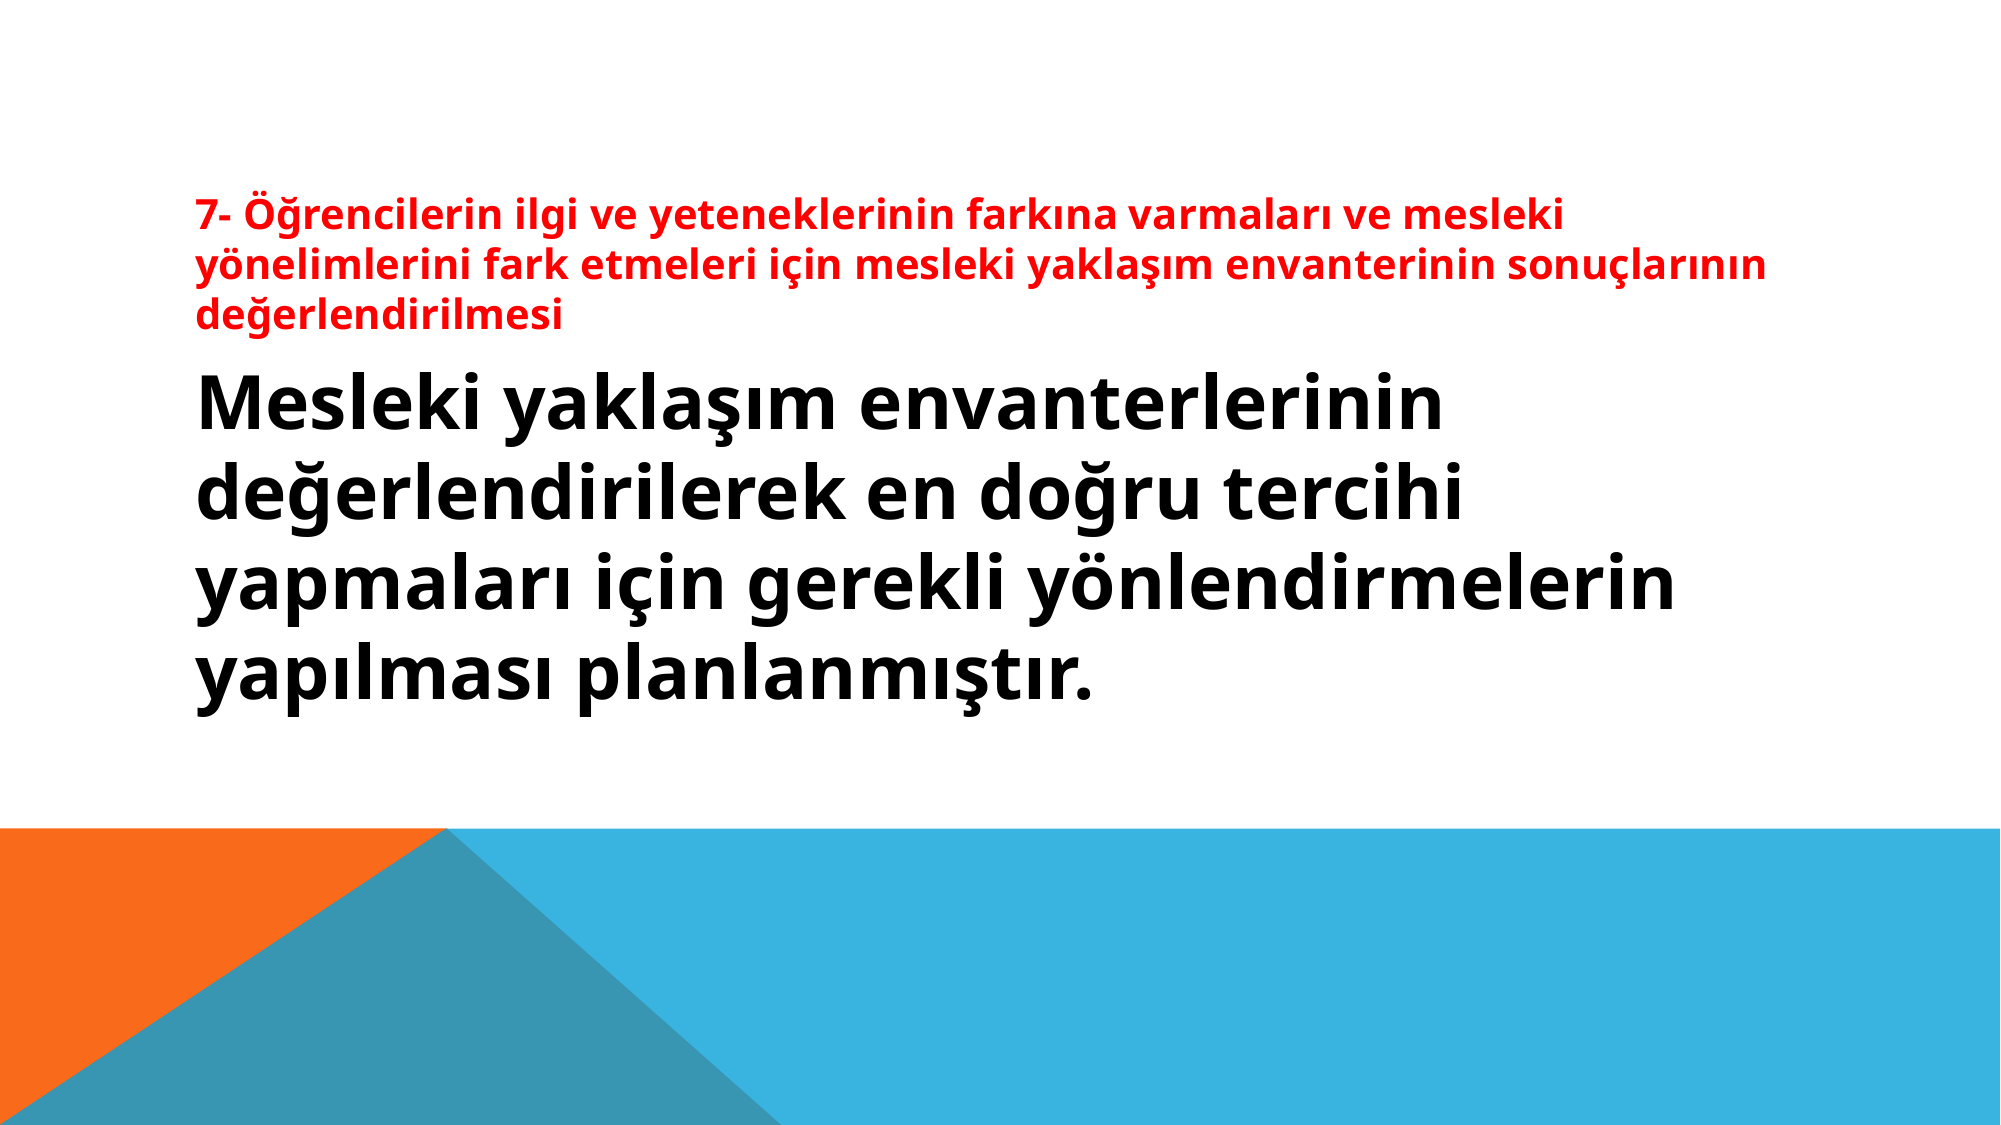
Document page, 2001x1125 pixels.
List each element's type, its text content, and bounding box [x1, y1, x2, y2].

list 7- Öğrencilerin ilgi ve yeteneklerinin farkına varmaları ve mesleki yönelimlerini fark etmeleri için mesleki yaklaşım envanterinin sonuçlarının değerlendirilmesi Mesleki yaklaşım envanterlerinin değerlendirilerek en doğru tercihi yapmaları için gerekli yönlendirmelerin yapılması planlanmıştır. [180, 180, 1825, 768]
